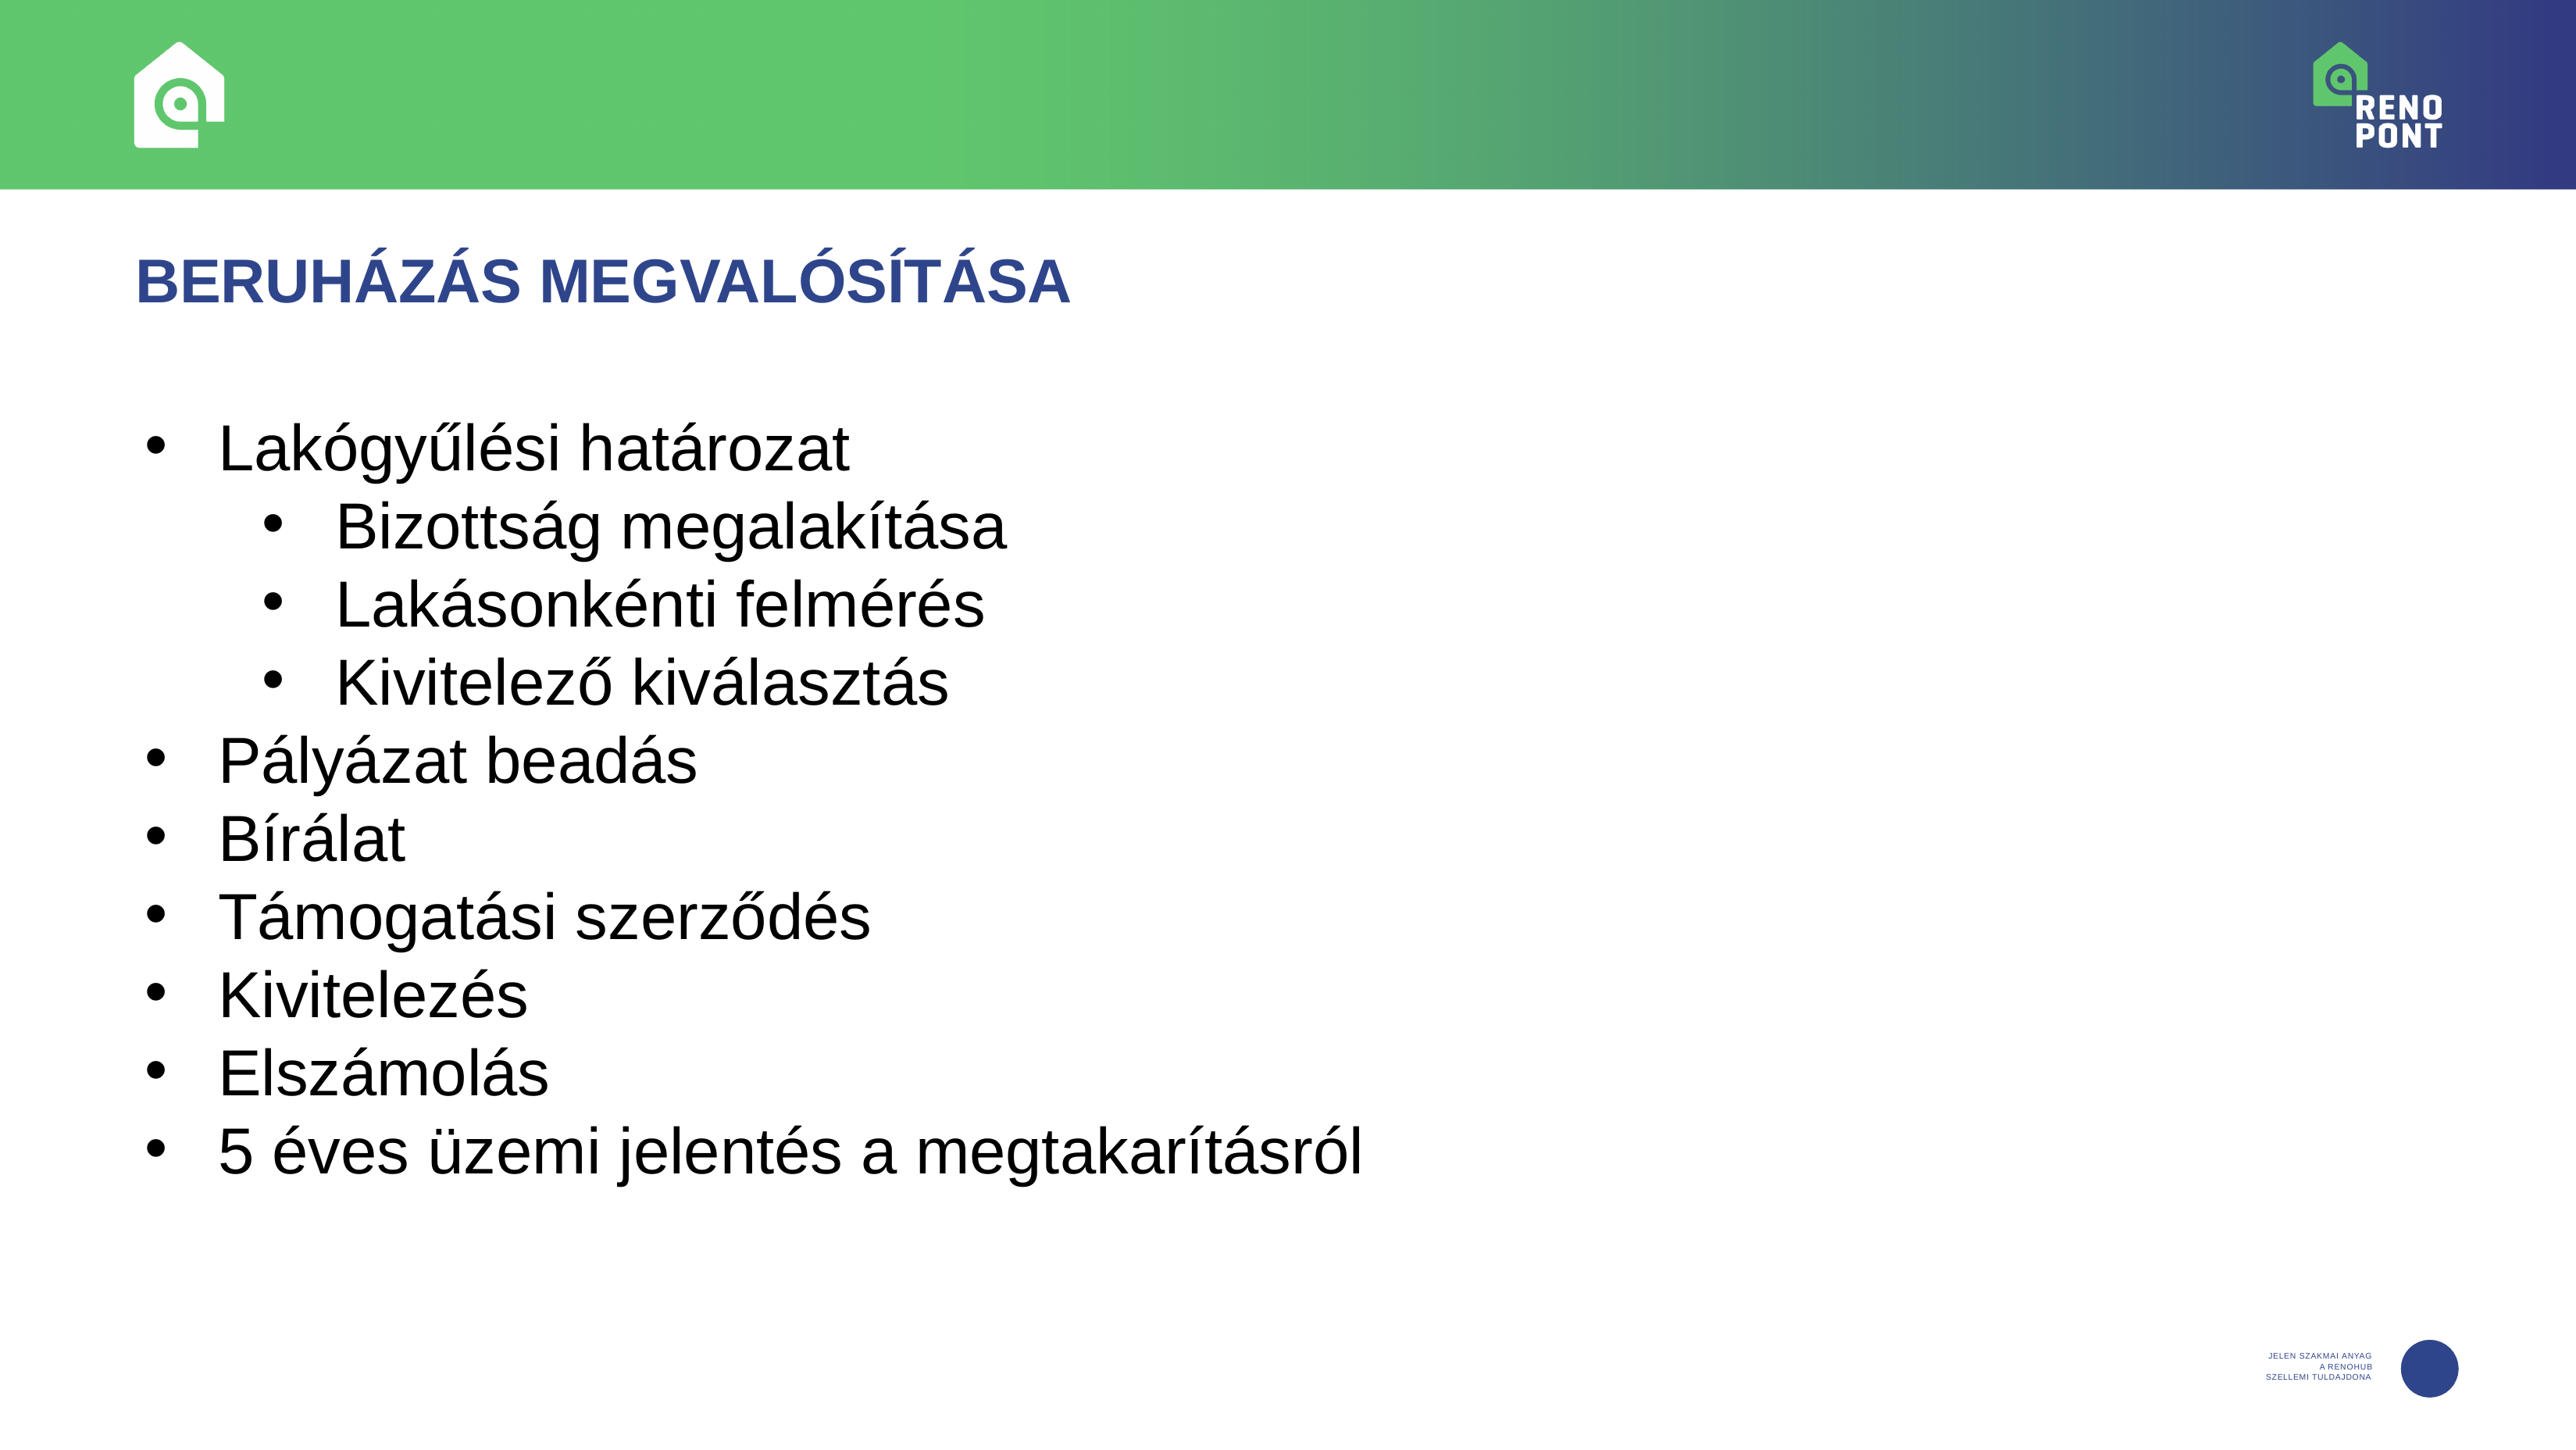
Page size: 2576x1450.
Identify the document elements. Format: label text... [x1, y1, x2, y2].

text_box Lakógyűlési határozat Bizottság megalakítása Lakásonkénti felmérés Kivitelező kiválasztás Pályázat beadás Bírálat Támogatási szerződés Kivitelezés Elszámolás 5 éves üzemi jelentés a megtakarításról [133, 399, 1921, 1193]
slide_number 14 [2400, 1340, 2459, 1398]
text_box BERUHÁZÁS MEGVALÓSÍTÁSA [134, 239, 1347, 316]
picture [0, 0, 2576, 1450]
